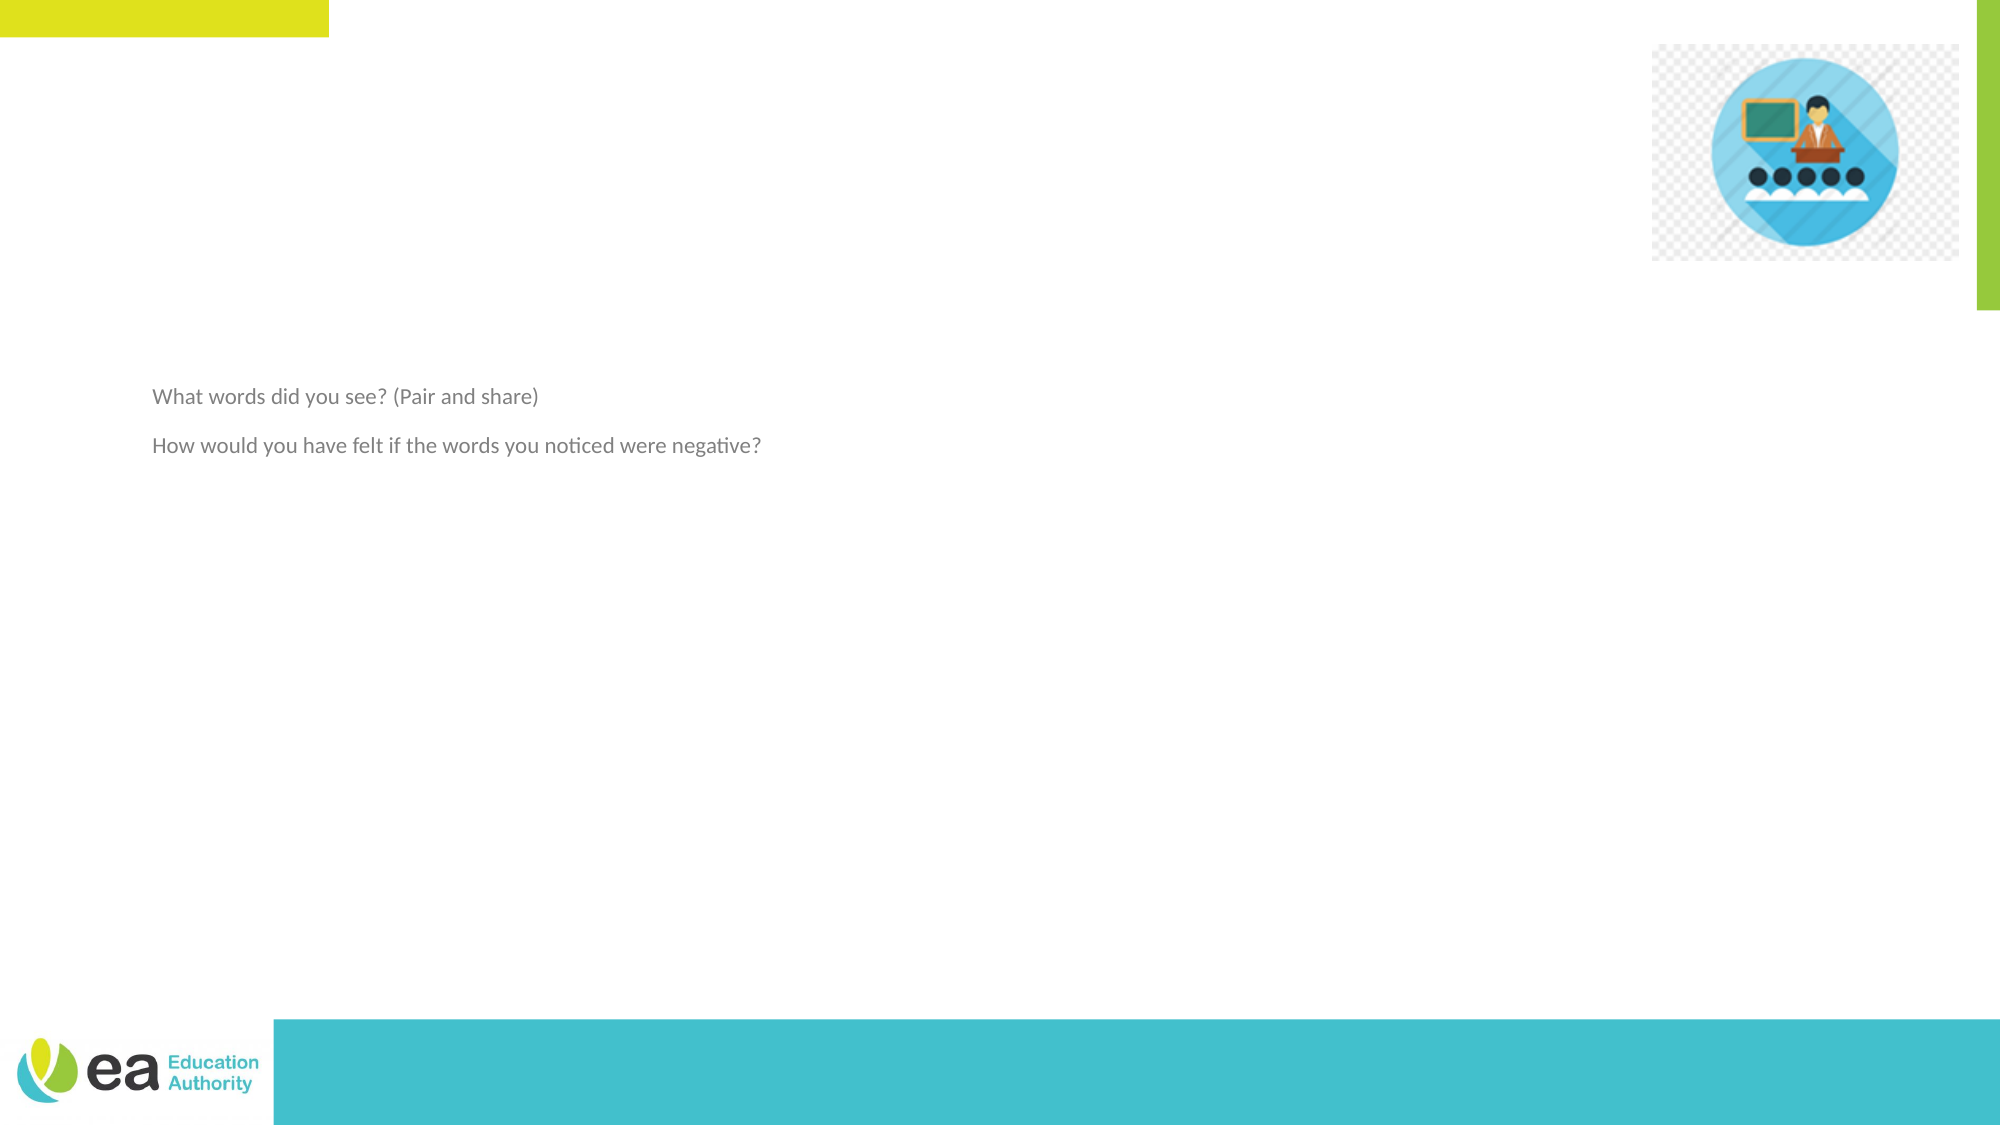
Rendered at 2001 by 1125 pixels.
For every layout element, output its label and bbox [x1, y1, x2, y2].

picture [1652, 44, 1960, 261]
list [137, 277, 1863, 1014]
picture [0, 1019, 273, 1125]
